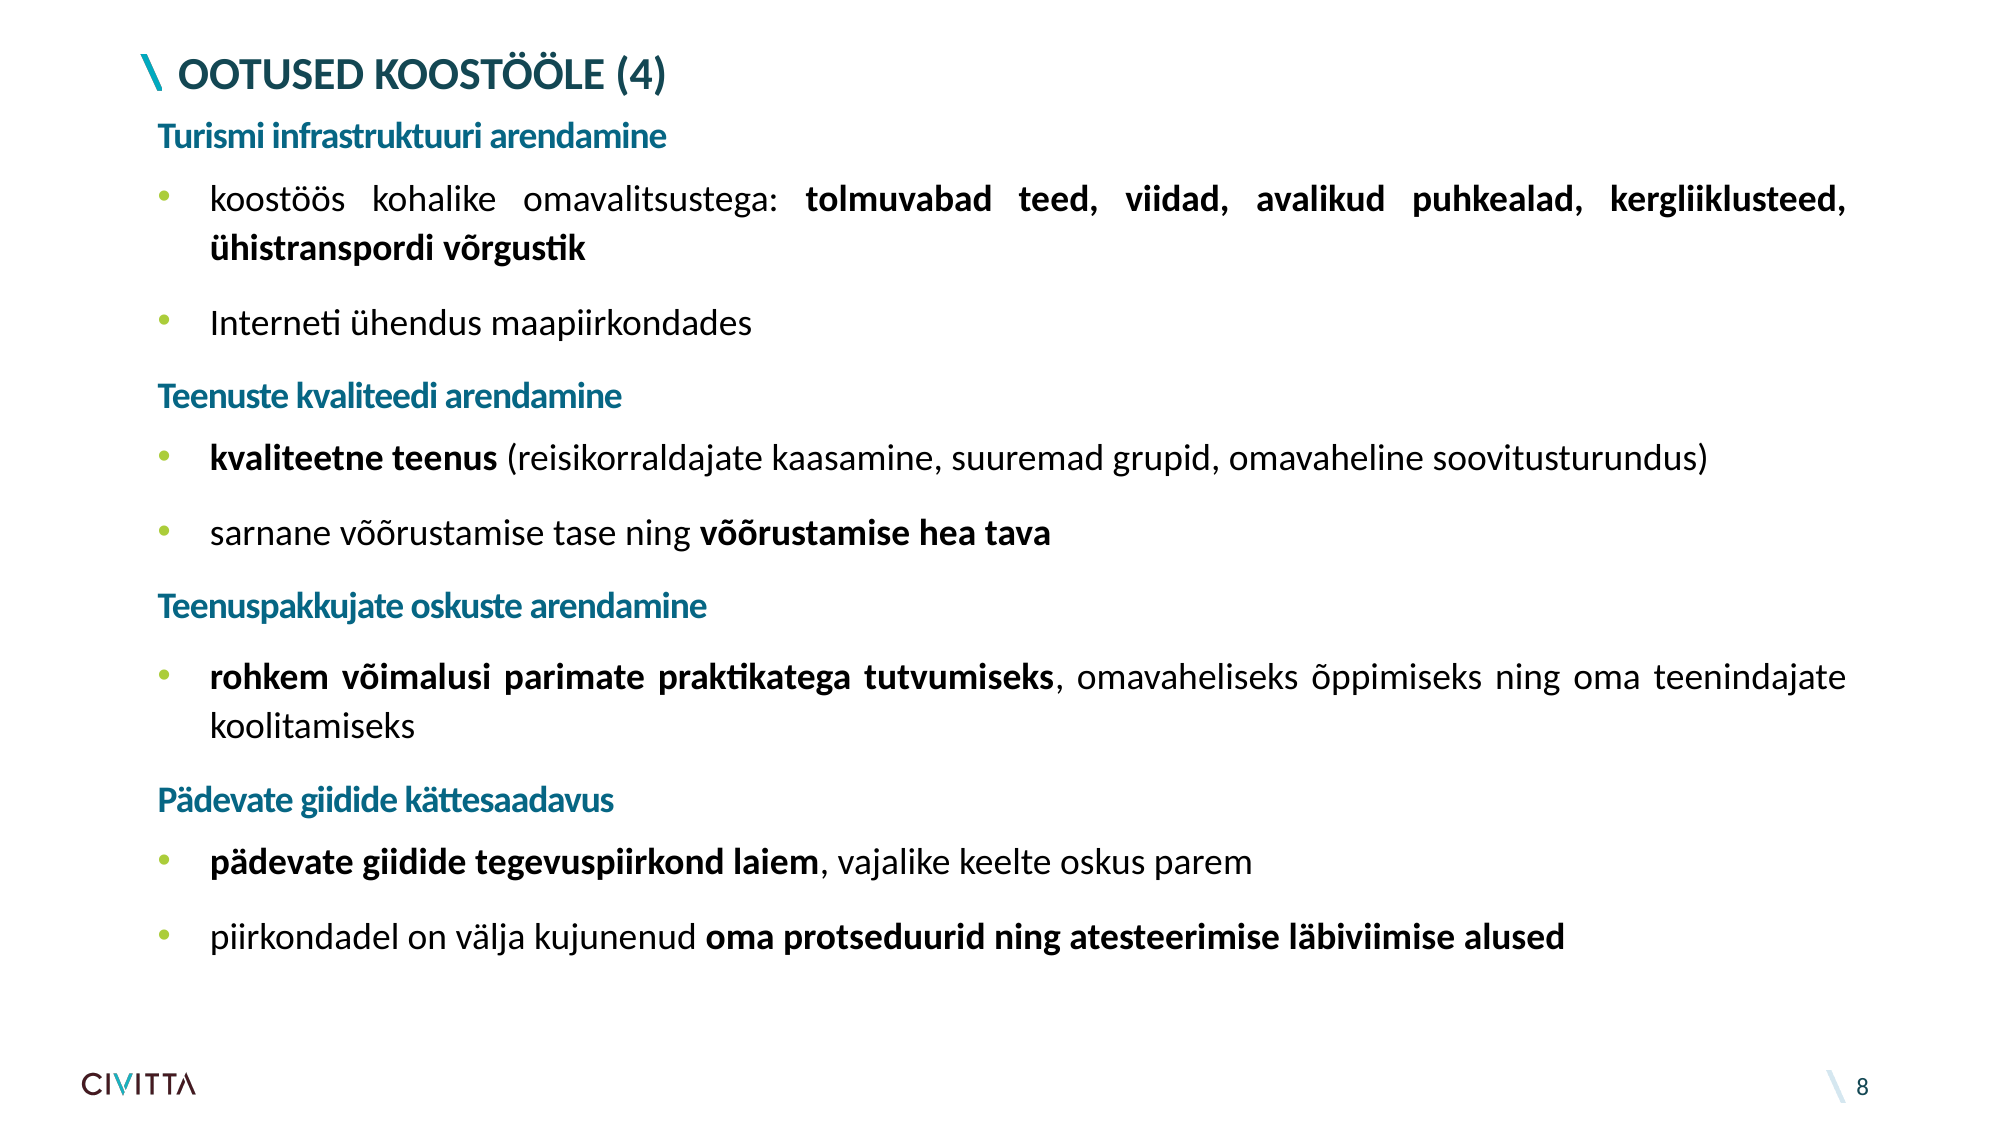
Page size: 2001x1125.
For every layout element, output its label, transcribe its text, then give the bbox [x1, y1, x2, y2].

list Turismi infrastruktuuri arendamine koostöös kohalike omavalitsustega: tolmuvabad teed, viidad, avalikud puhkealad, kergliiklusteed, ühistranspordi võrgustik Interneti ühendus maapiirkondades Teenuste kvaliteedi arendamine kvaliteetne teenus (reisikorraldajate kaasamine, suuremad grupid, omavaheline soovitusturundus) sarnane võõrustamise tase ning võõrustamise hea tava Teenuspakkujate oskuste arendamine rohkem võimalusi parimate praktikatega tutvumiseks, omavaheliseks õppimiseks ning oma teenindajate koolitamiseks Pädevate giidide kättesaadavus pädevate giidide tegevuspiirkond laiem, vajalike keelte oskus parem piirkondadel on välja kujunenud oma protseduurid ning atesteerimise läbiviimise alused [119, 108, 1863, 1027]
picture [138, 54, 162, 92]
title OOTUSED KOOSTÖÖLE (4) [163, 42, 1863, 108]
picture [69, 1070, 214, 1103]
picture [1826, 1070, 1846, 1103]
